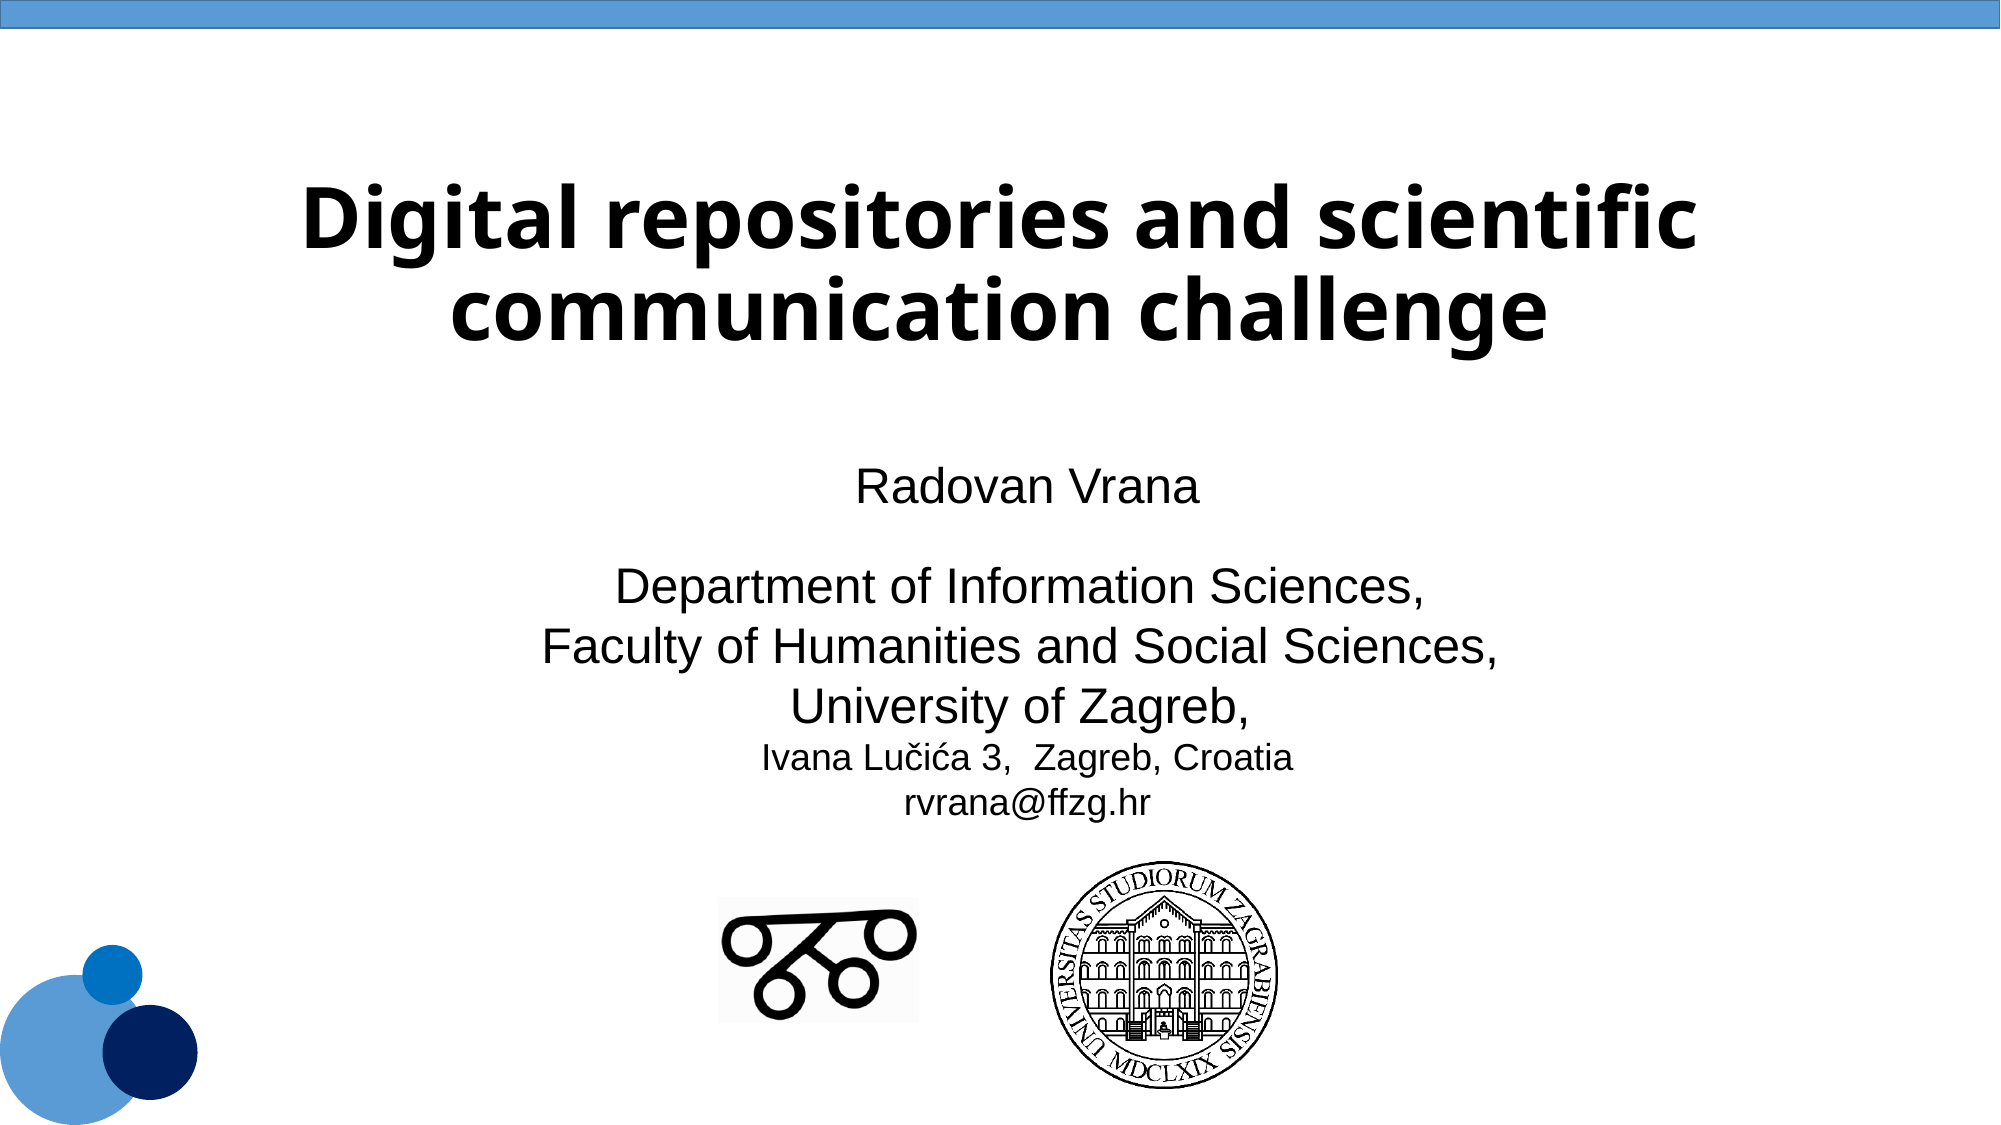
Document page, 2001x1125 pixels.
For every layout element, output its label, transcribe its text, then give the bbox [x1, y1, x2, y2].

subtitle Radovan Vrana Department of Information Sciences, Faculty of Humanities and Social Sciences, University of Zagreb, Ivana Lučića 3, Zagreb, Croatia rvrana@ffzg.hr [520, 304, 1534, 972]
picture [718, 861, 919, 1062]
picture [1050, 861, 1278, 1089]
text_box [0, 0, 2000, 29]
title Digital repositories and scientific communication challenge [249, 106, 1750, 367]
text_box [0, 944, 198, 1125]
